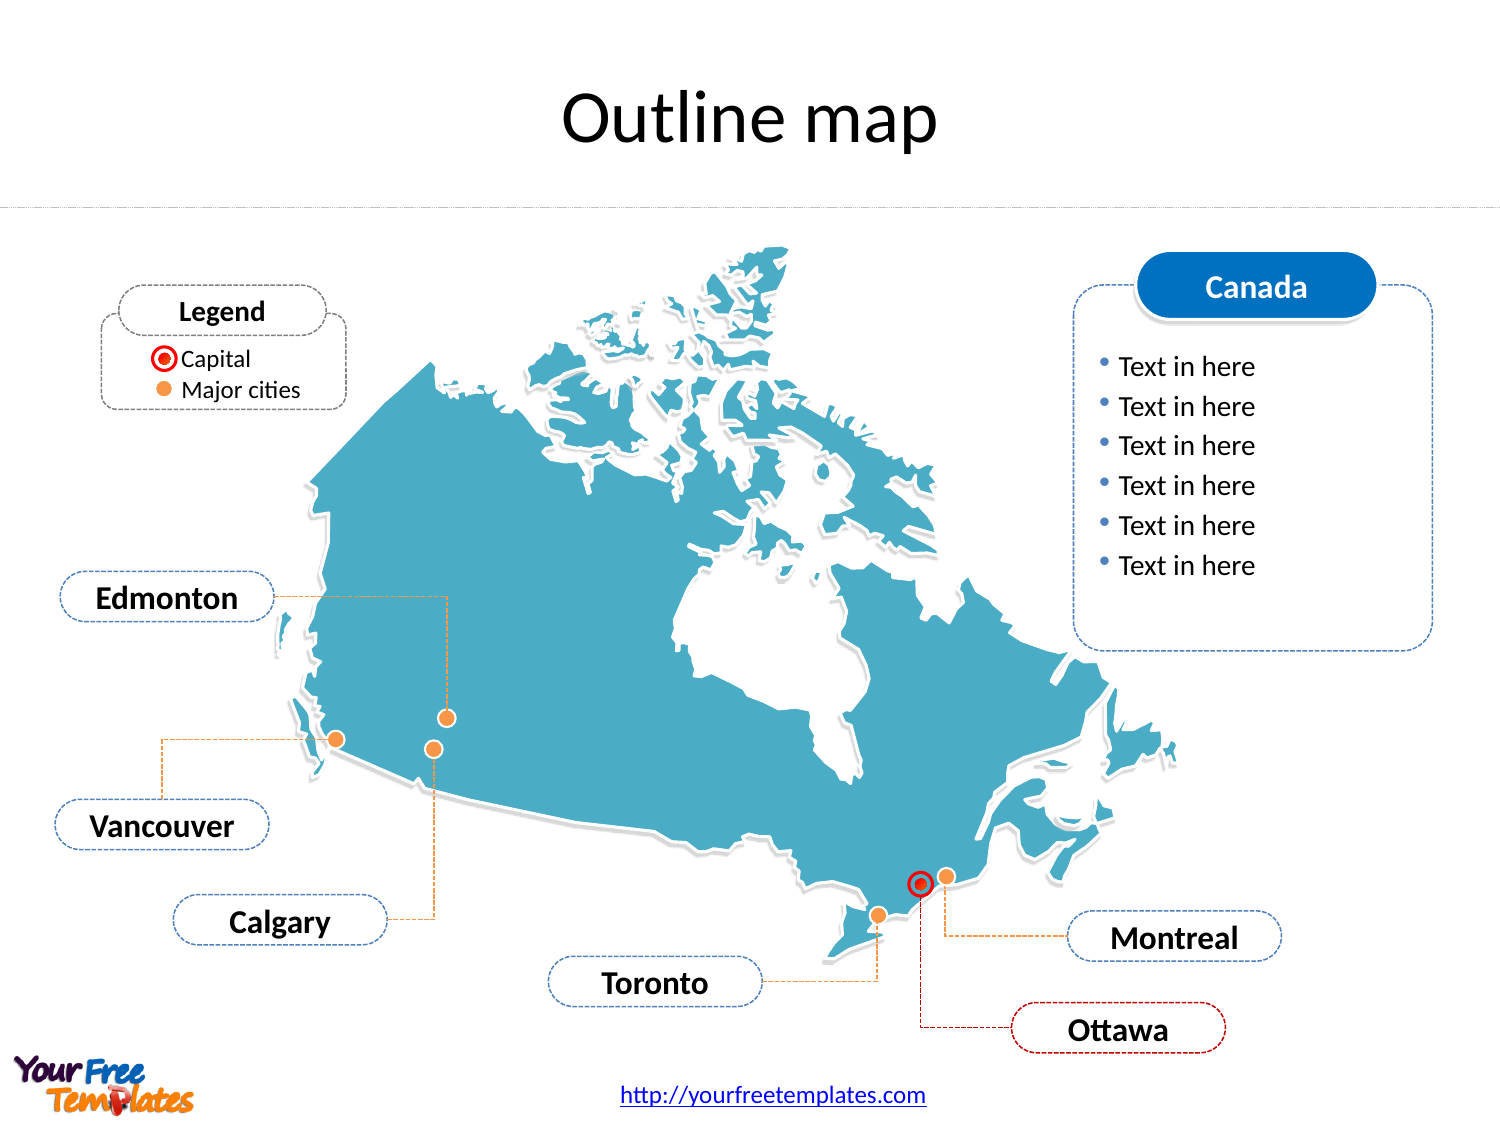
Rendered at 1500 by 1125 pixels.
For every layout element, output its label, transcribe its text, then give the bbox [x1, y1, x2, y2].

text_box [54, 244, 1433, 1053]
title Outline map [75, 18, 1425, 207]
picture [10, 1048, 202, 1120]
